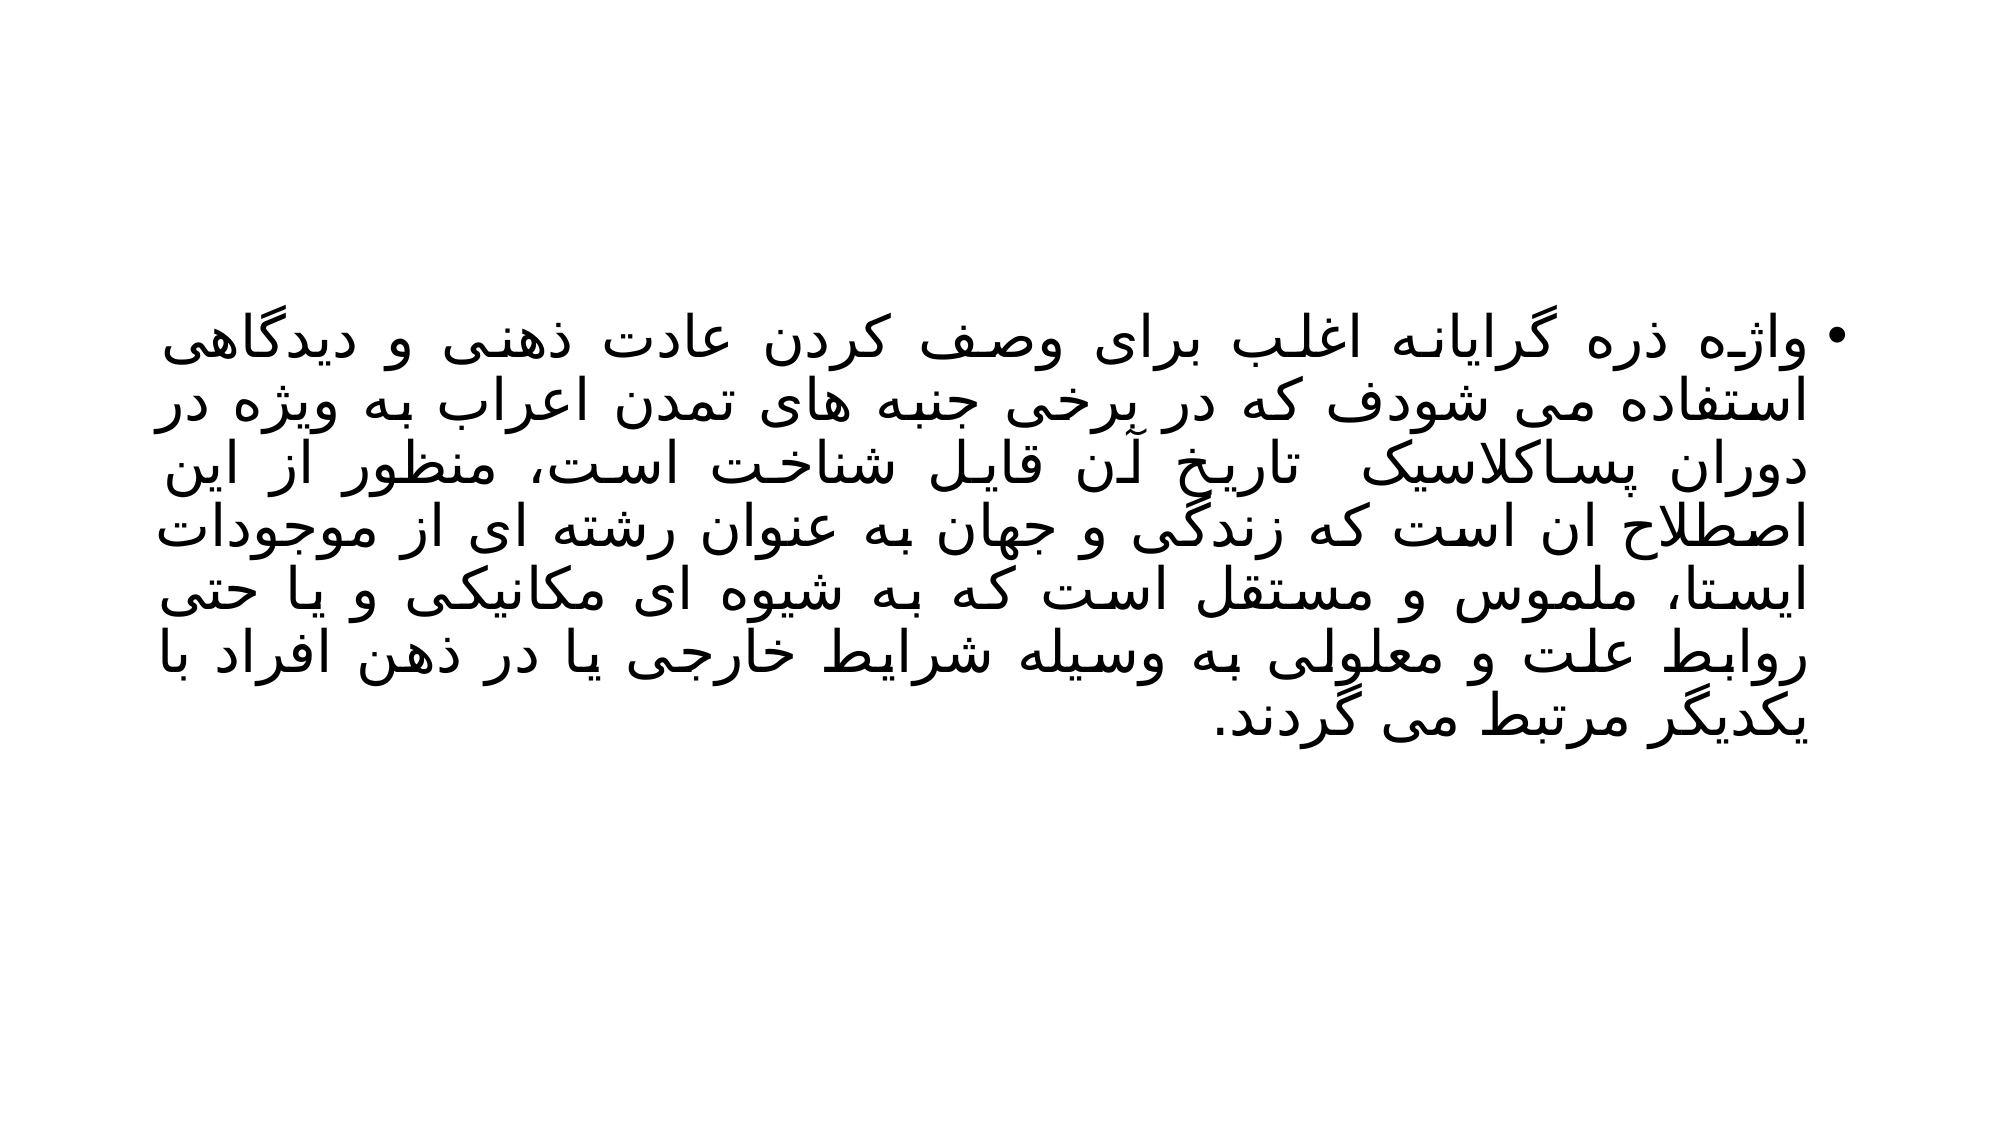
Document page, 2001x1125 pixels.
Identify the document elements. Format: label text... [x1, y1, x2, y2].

list واژه ذره گرایانه اغلب برای وصف کردن عادت ذهنی و دیدگاهی استفاده می شودف که در برخی جنبه های تمدن اعراب به ویژه در دوران پساکلاسیک تاریخ آن قایل شناخت است، منظور از این اصطلاح ان است که زندگی و جهان به عنوان رشته ای از موجودات ایستا، ملموس و مستقل است که به شیوه ای مکانیکی و یا حتی روابط علت و معلولی به وسیله شرایط خارجی یا در ذهن افراد با یکدیگر مرتبط می گردند. [137, 299, 1863, 1014]
